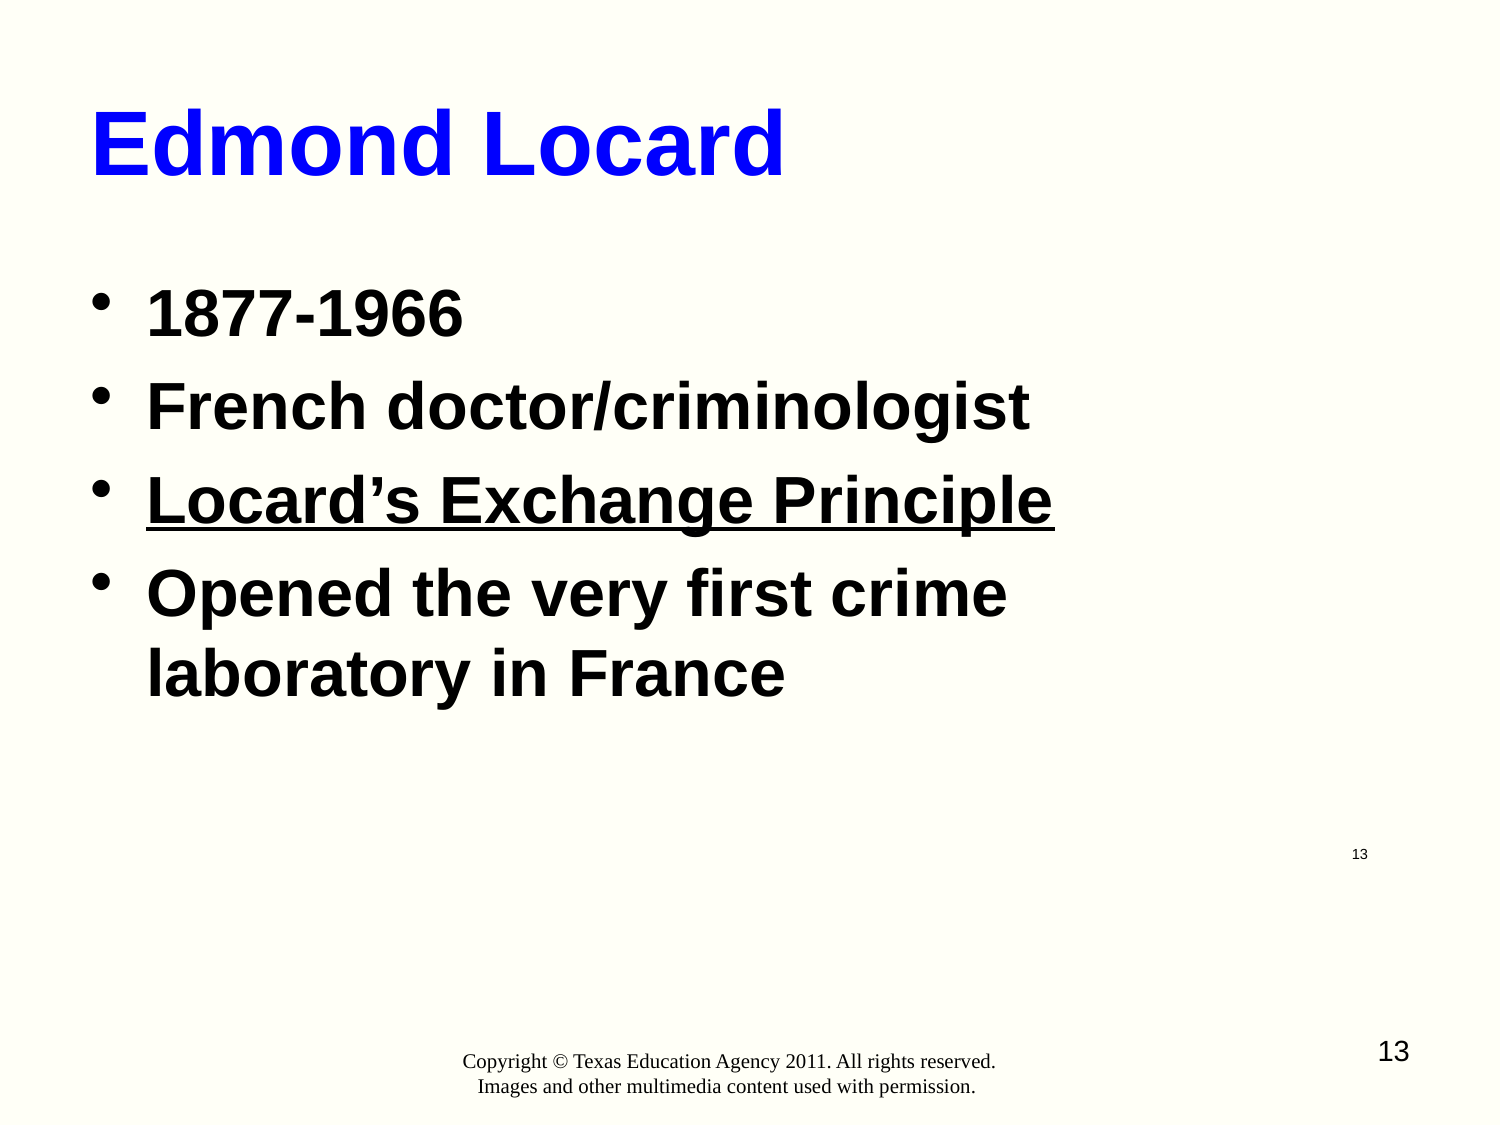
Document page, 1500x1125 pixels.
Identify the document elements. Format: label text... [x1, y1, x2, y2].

text_box 13 [1336, 837, 1383, 870]
slide_number 13 [1074, 1024, 1426, 1103]
title Edmond Locard [75, 45, 1425, 233]
list 1877-1966 French doctor/criminologist Locard’s Exchange Principle Opened the very first crime laboratory in France [75, 262, 1200, 1005]
